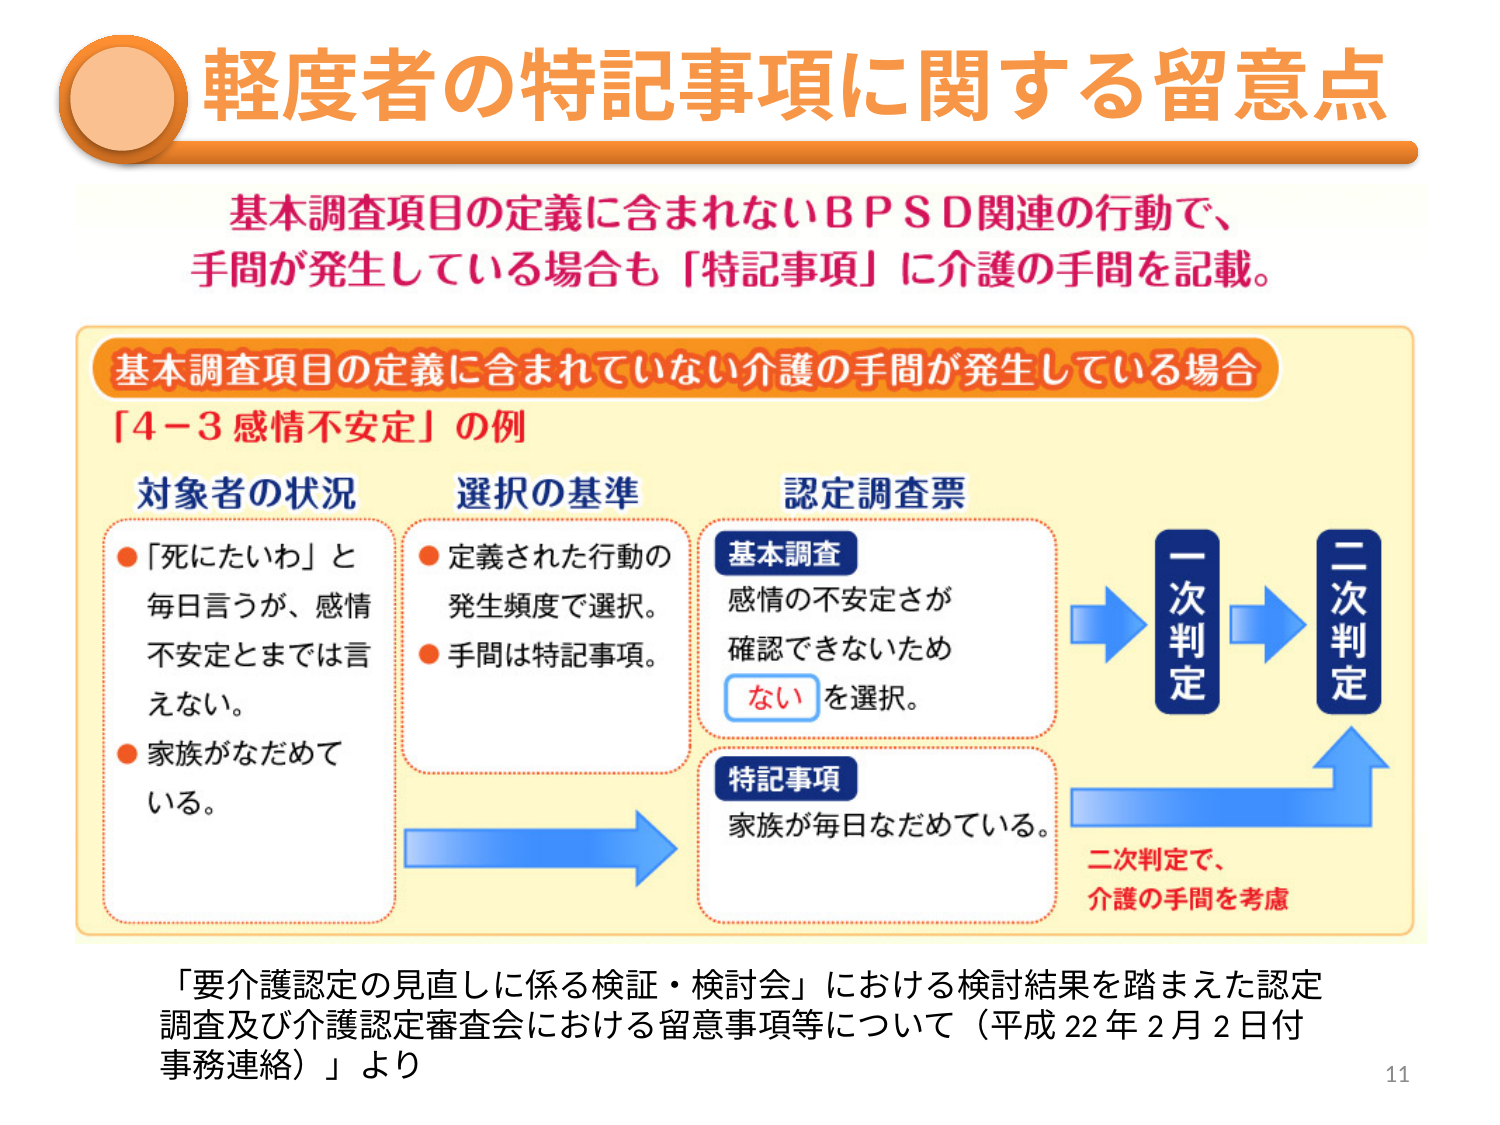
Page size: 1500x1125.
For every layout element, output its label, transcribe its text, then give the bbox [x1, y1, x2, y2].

slide_number 11 [1074, 1042, 1425, 1103]
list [74, 184, 1428, 945]
text_box 「要介護認定の見直しに係る検証・検討会」における検討結果を踏まえた認定調査及び介護認定審査会における留意事項等について（平成22年2月2日付事務連絡）」より [144, 956, 1349, 1092]
title 軽度者の特記事項に関する留意点 [187, 23, 1426, 143]
